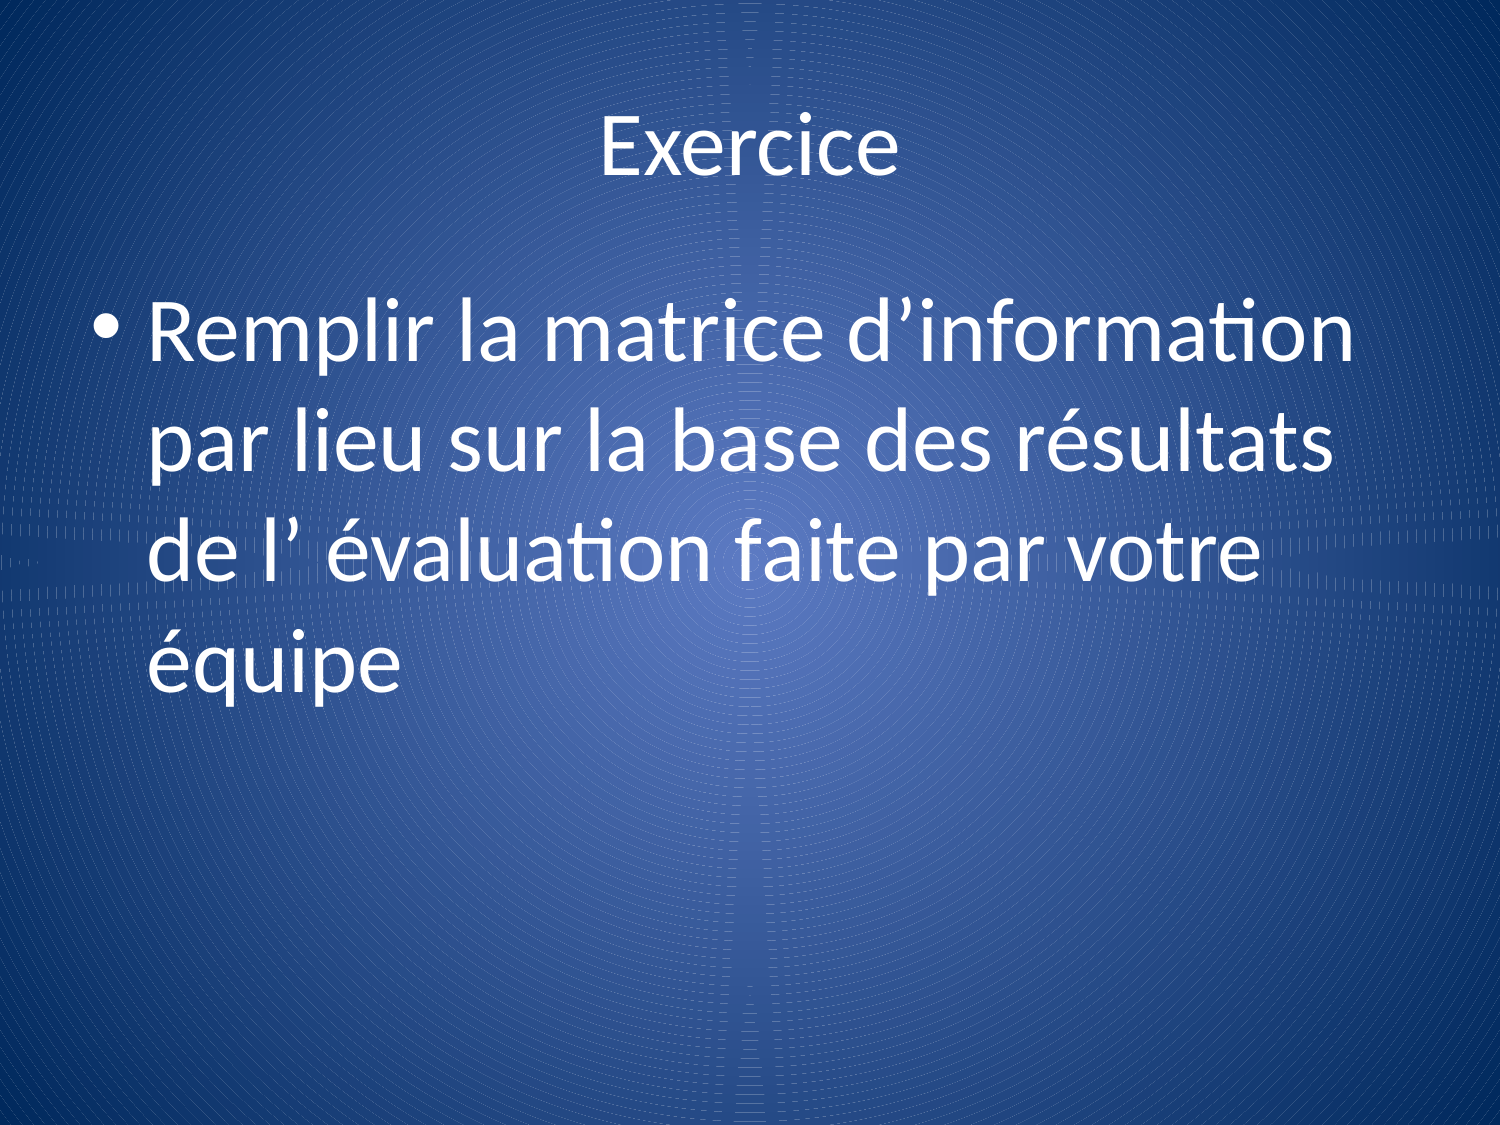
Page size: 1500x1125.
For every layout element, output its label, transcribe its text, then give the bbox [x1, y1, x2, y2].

list Remplir la matrice d’information par lieu sur la base des résultats de l’ évaluation faite par votre équipe [75, 262, 1425, 1005]
title Exercice [75, 45, 1425, 233]
